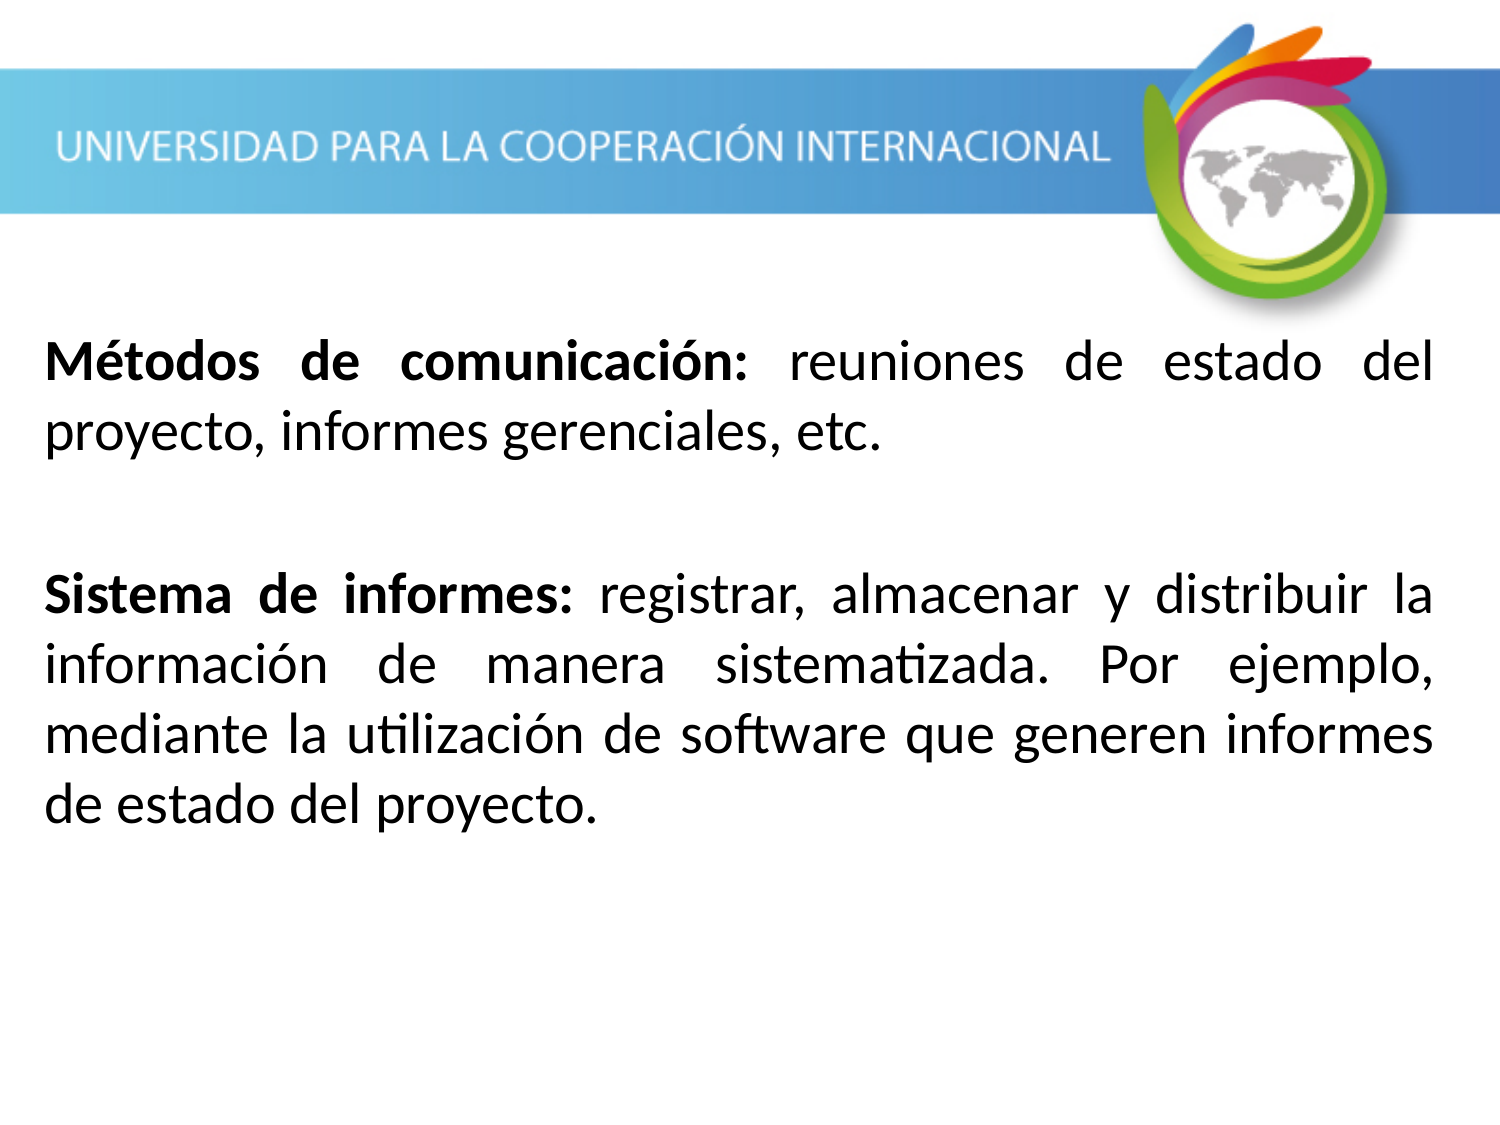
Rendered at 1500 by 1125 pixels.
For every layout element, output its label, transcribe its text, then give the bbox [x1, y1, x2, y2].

list Métodos de comunicación: reuniones de estado del proyecto, informes gerenciales, etc. Sistema de informes: registrar, almacenar y distribuir la información de manera sistematizada. Por ejemplo, mediante la utilización de software que generen informes de estado del proyecto. [29, 314, 1451, 1057]
picture [0, 0, 1500, 1125]
